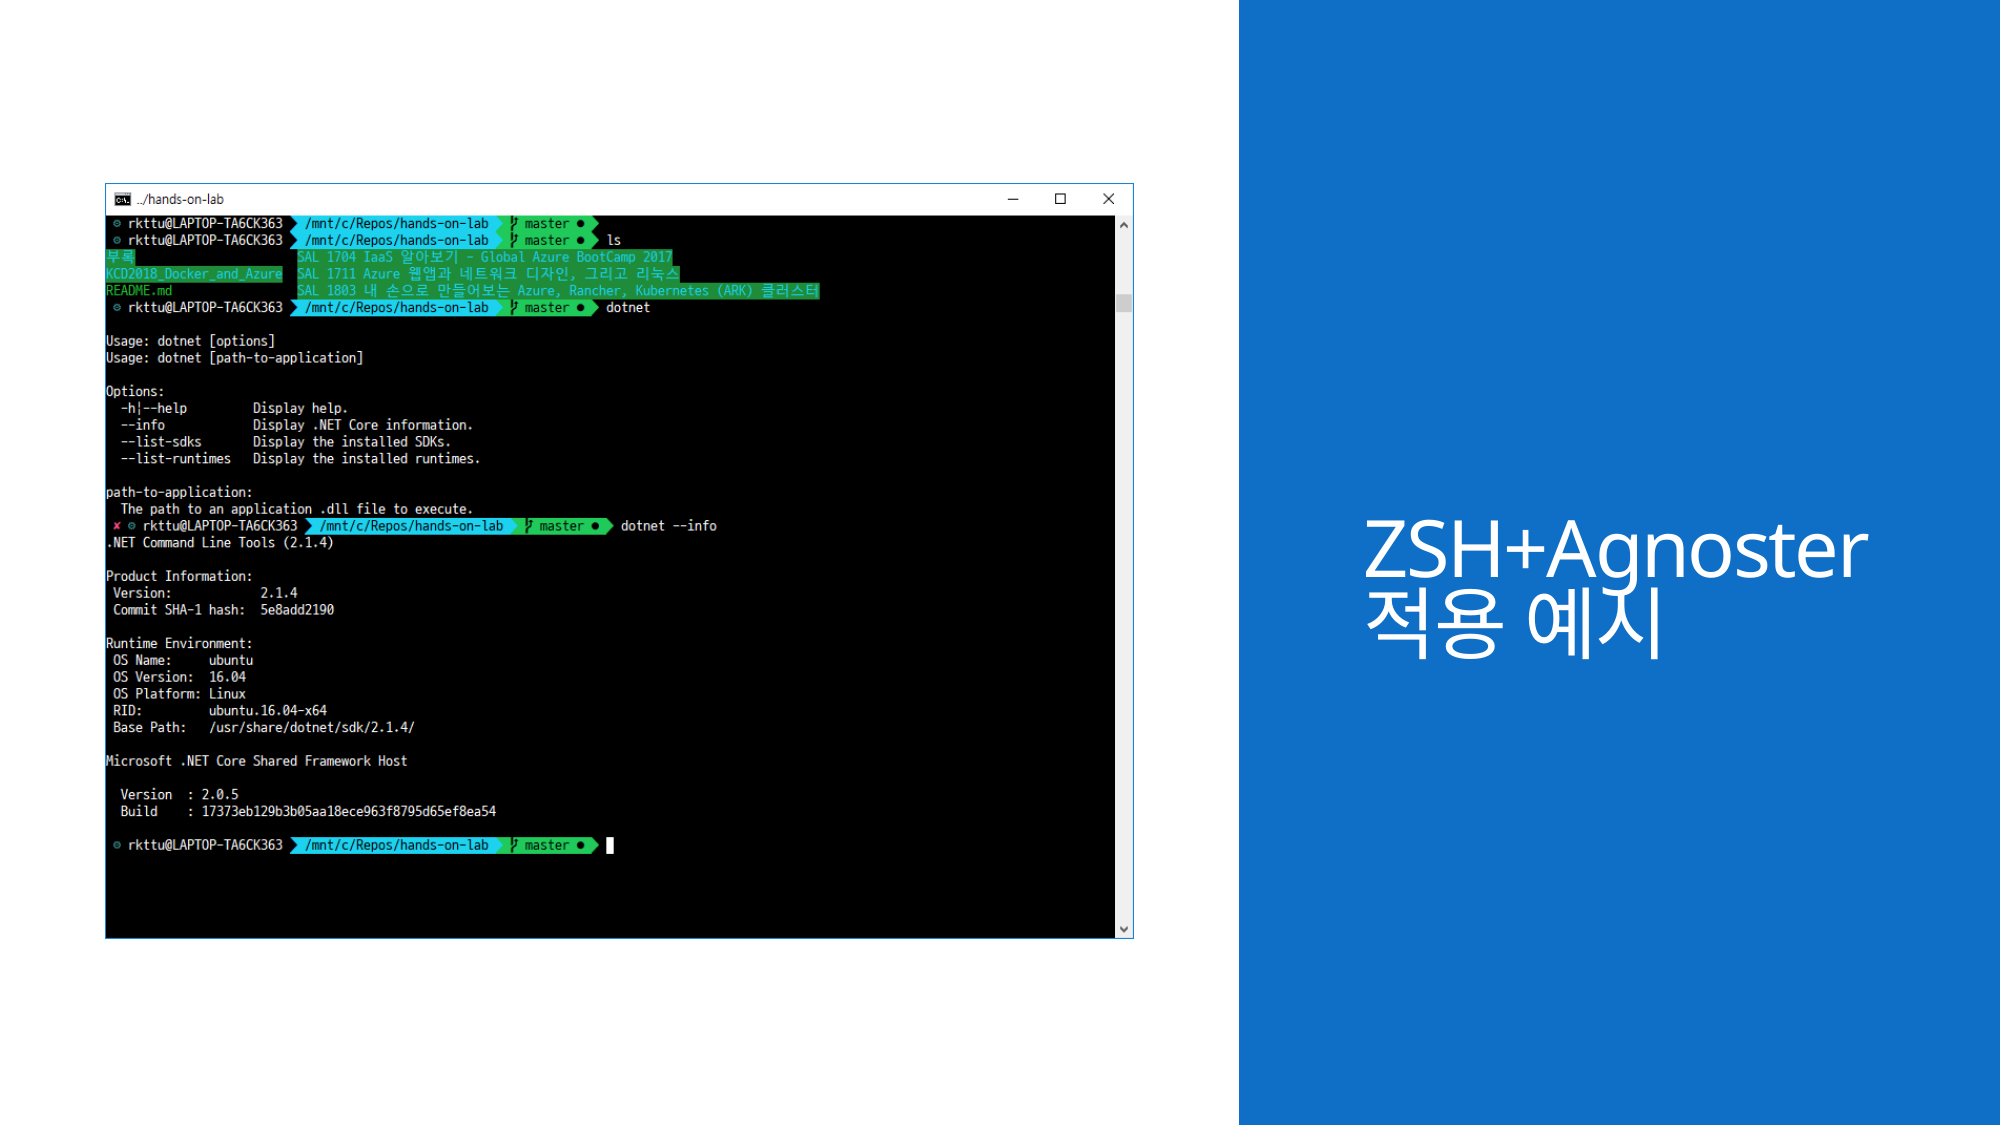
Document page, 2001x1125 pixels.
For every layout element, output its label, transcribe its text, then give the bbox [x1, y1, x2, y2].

text_box [1240, 0, 2000, 1125]
title ZSH+Agnoster 적용 예시 [1348, 126, 1918, 677]
text_box [0, 0, 1240, 1125]
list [105, 183, 1134, 940]
